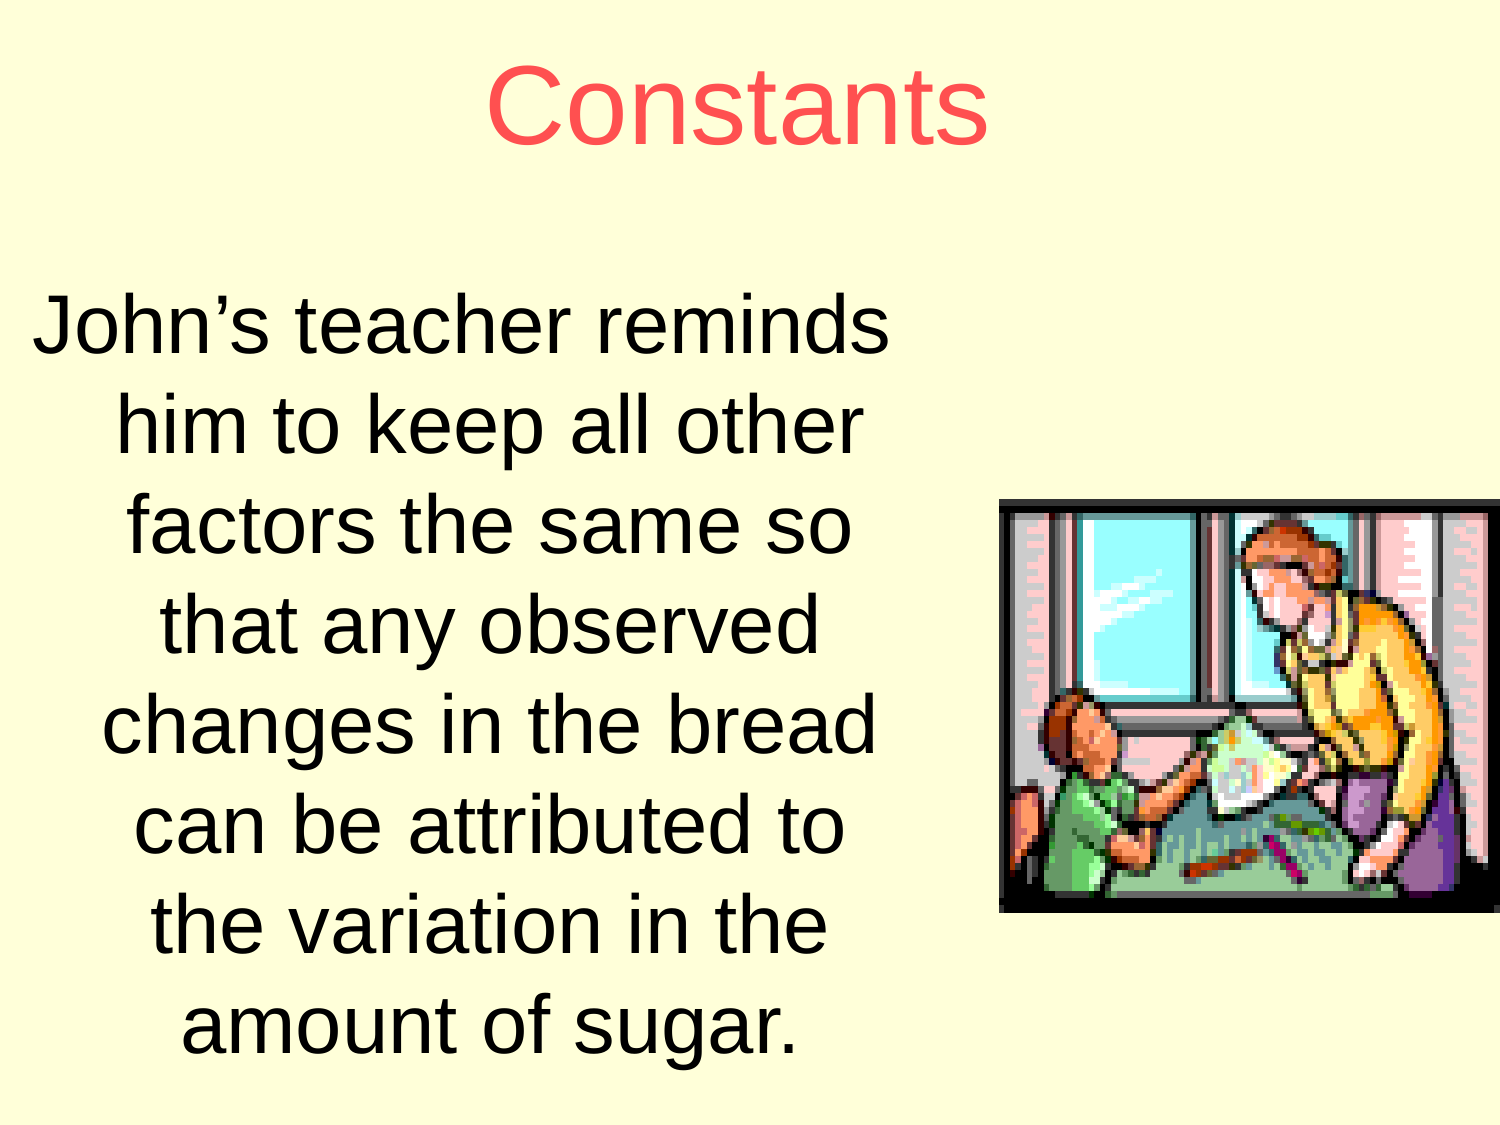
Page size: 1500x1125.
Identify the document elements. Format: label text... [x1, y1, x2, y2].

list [999, 499, 1500, 913]
list John’s teacher reminds him to keep all other factors the same so that any observed changes in the bread can be attributed to the variation in the amount of sugar. [0, 262, 925, 1125]
title Constants [0, 0, 1475, 200]
